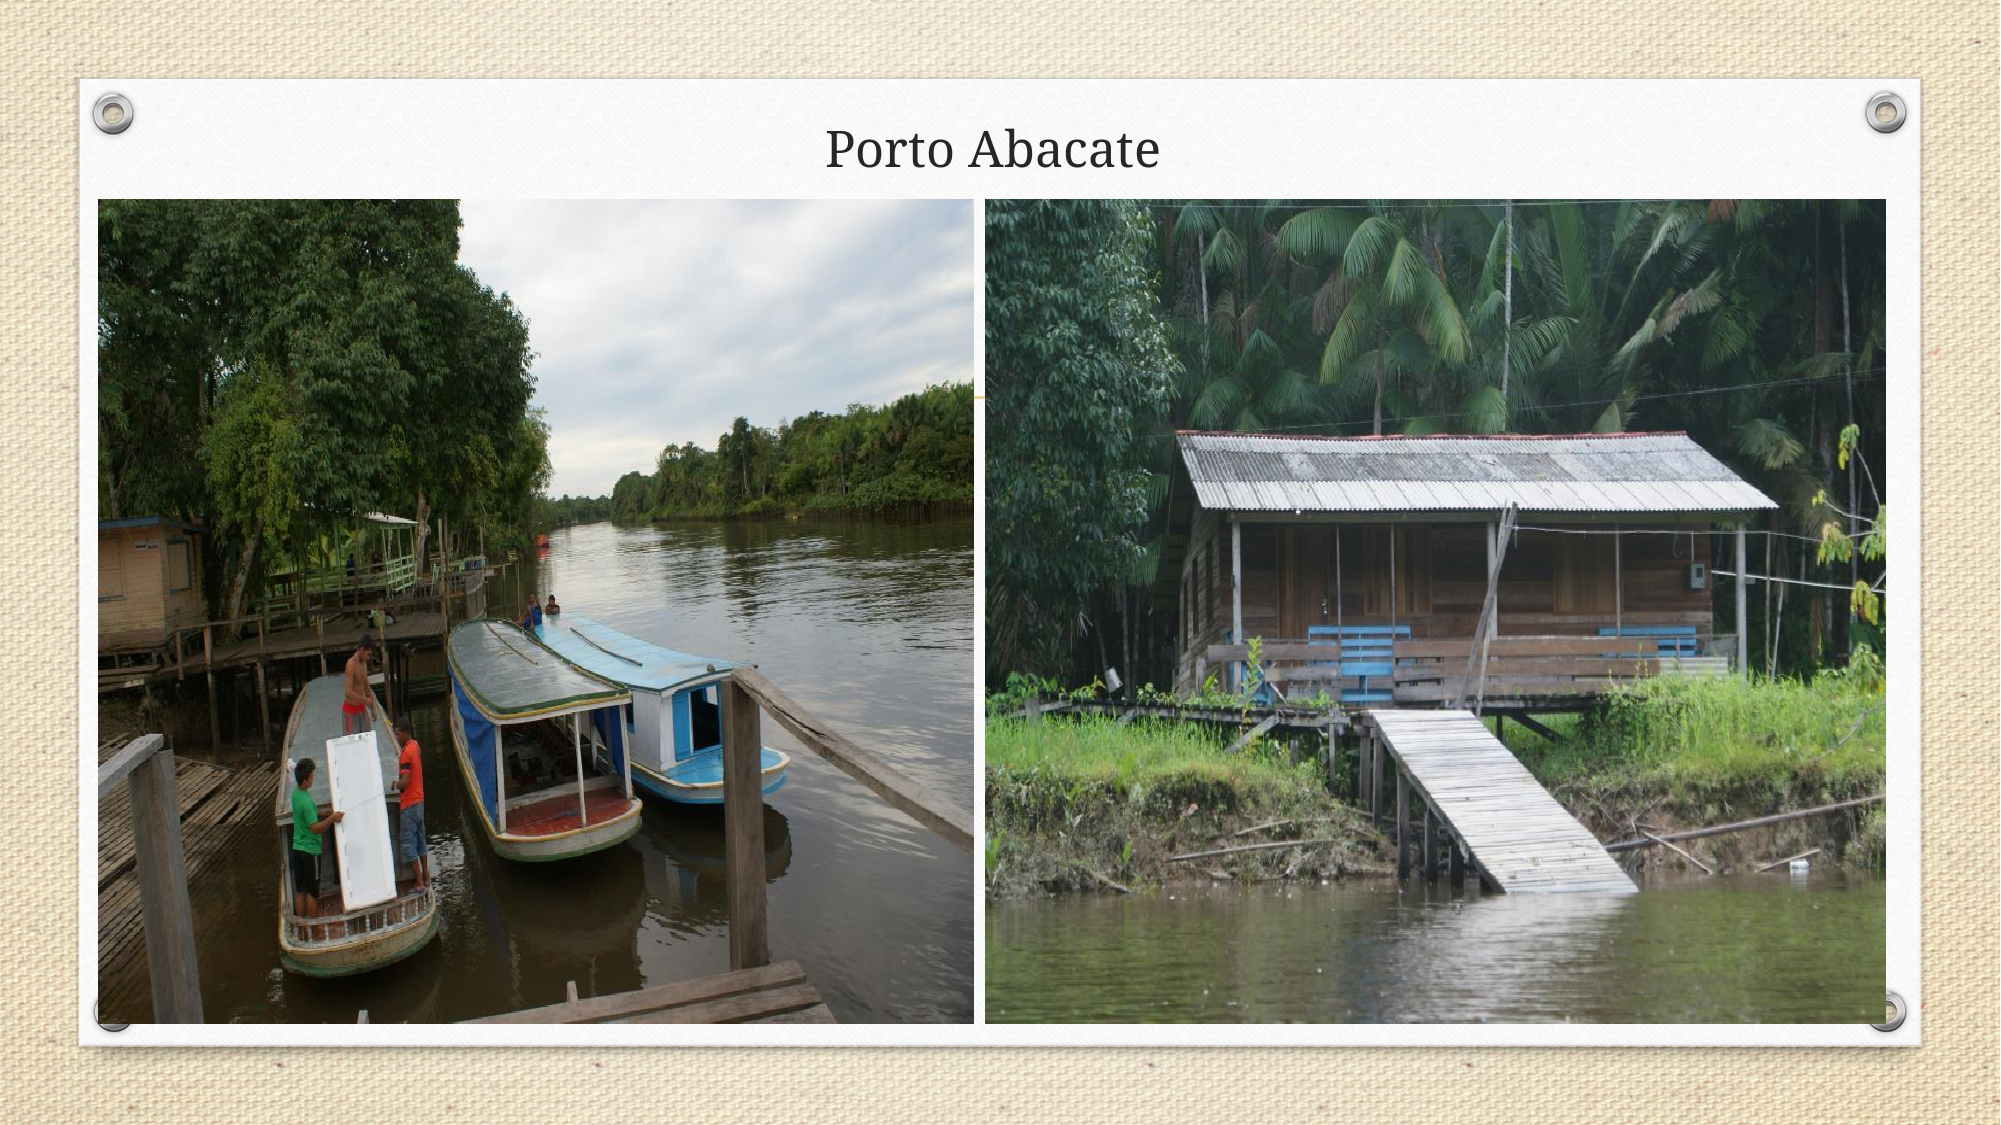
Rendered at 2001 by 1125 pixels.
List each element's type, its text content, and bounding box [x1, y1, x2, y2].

title Porto Abacate [212, 108, 1788, 186]
picture [0, 0, 2001, 1125]
